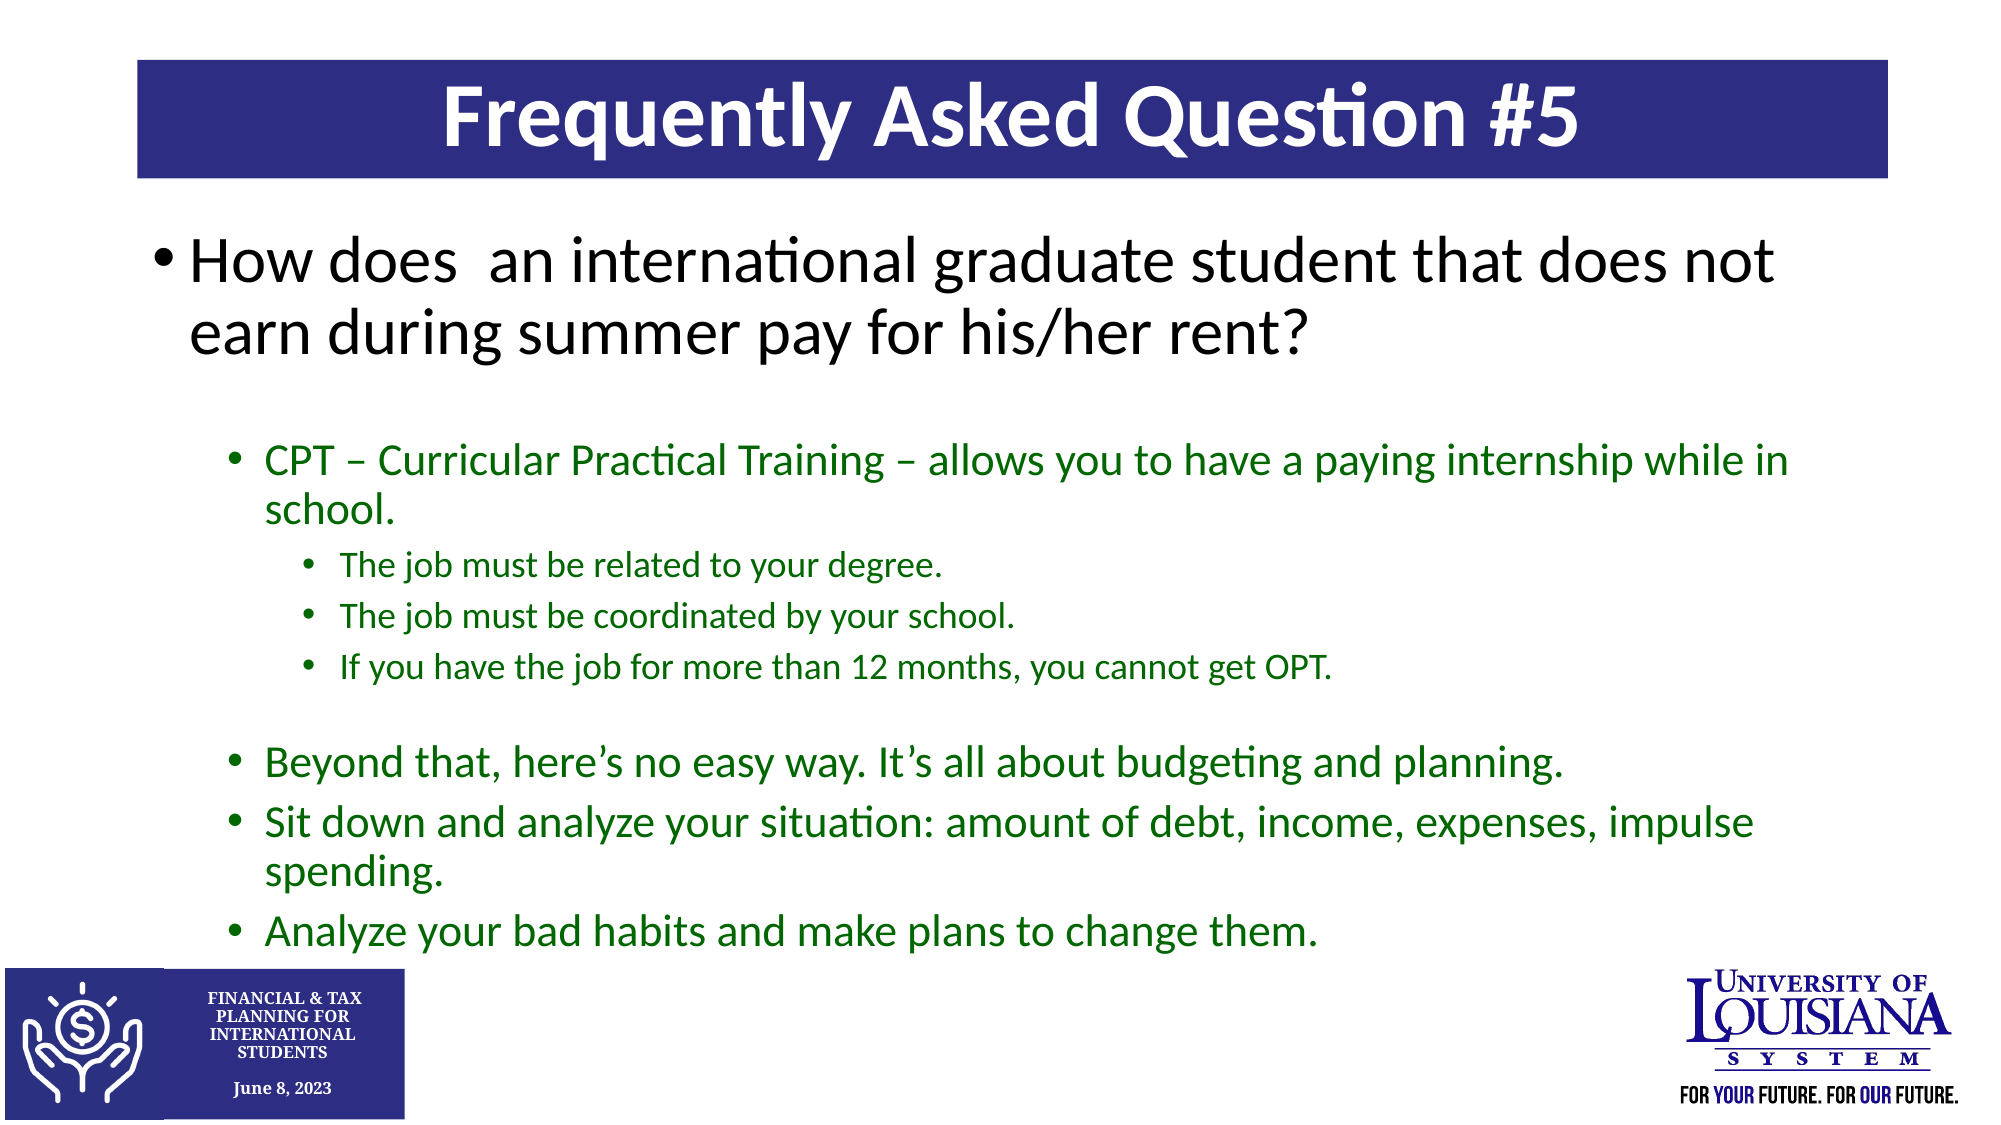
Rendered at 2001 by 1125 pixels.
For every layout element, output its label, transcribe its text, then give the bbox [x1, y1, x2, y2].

text_box Frequently Asked Question #5 [137, 59, 1888, 179]
picture [5, 968, 161, 1120]
picture [1655, 956, 1983, 1120]
text_box How does an international graduate student that does not earn during summer pay for his/her rent? CPT – Curricular Practical Training – allows you to have a paying internship while in school. The job must be related to your degree. The job must be coordinated by your school. If you have the job for more than 12 months, you cannot get OPT. Beyond that, here’s no easy way. It’s all about budgeting and planning. Sit down and analyze your situation: amount of debt, income, expenses, impulse spending. Analyze your bad habits and make plans to change them. [137, 217, 1863, 1014]
